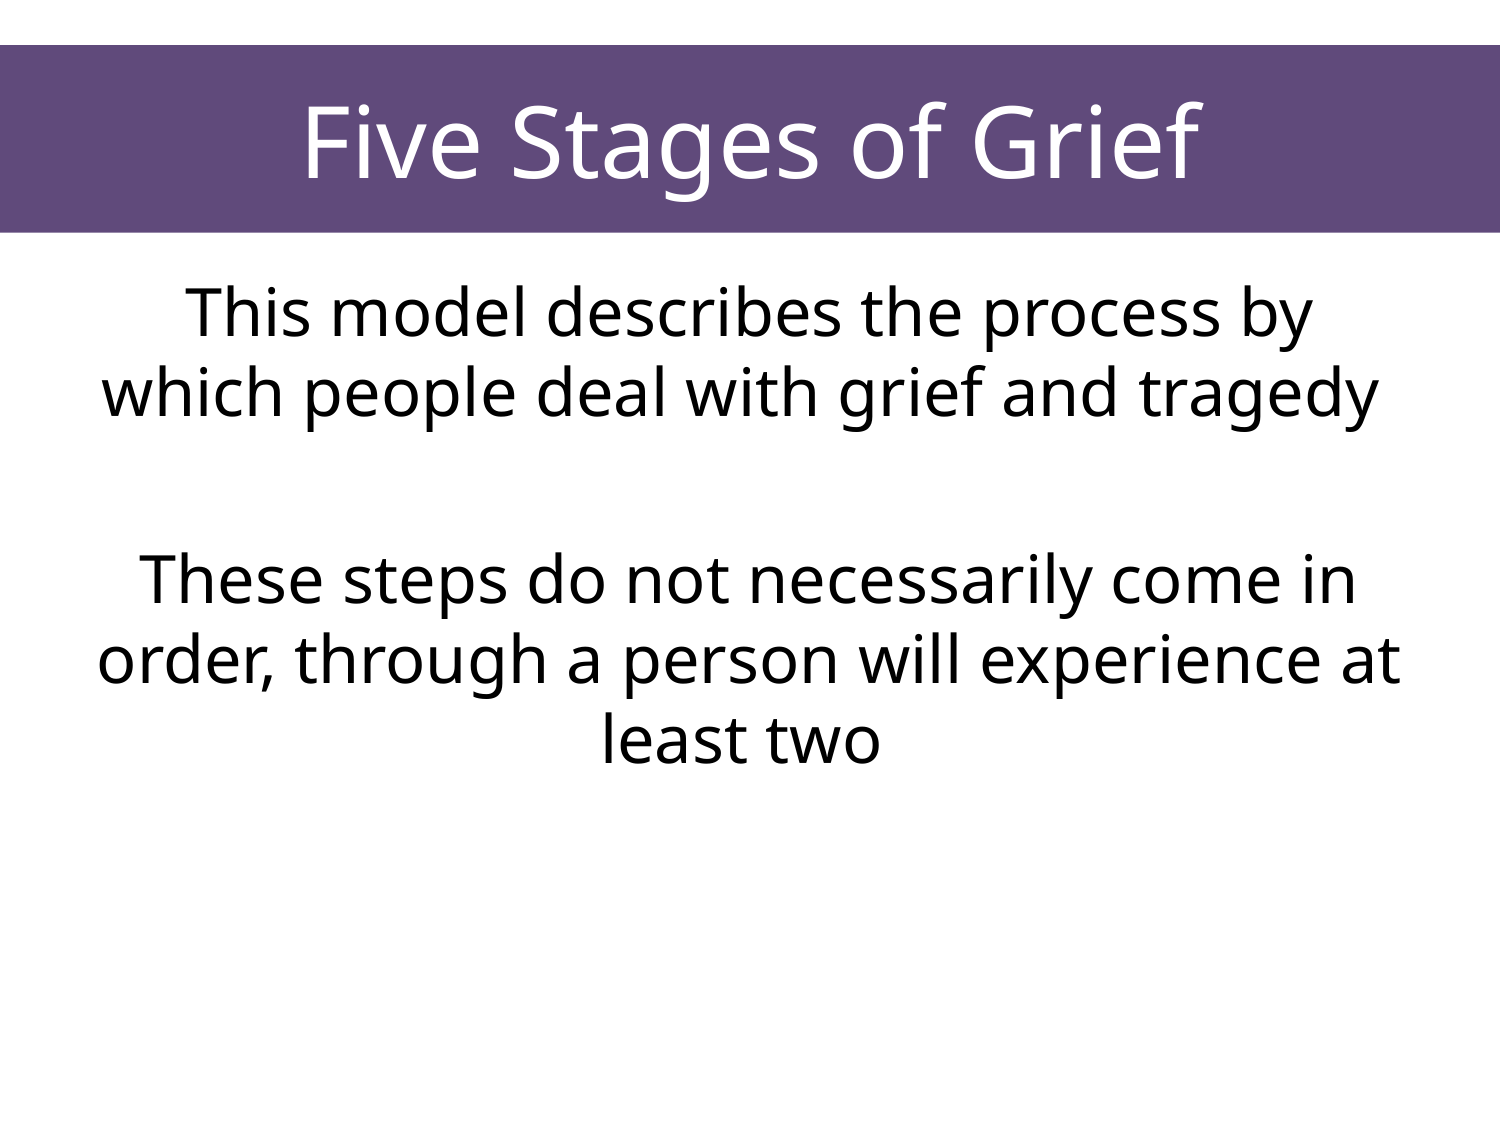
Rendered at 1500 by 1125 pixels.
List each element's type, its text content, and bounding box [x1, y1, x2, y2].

list This model describes the process by which people deal with grief and tragedy These steps do not necessarily come in order, through a person will experience at least two [75, 262, 1425, 1005]
title Five Stages of Grief [0, 45, 1500, 233]
